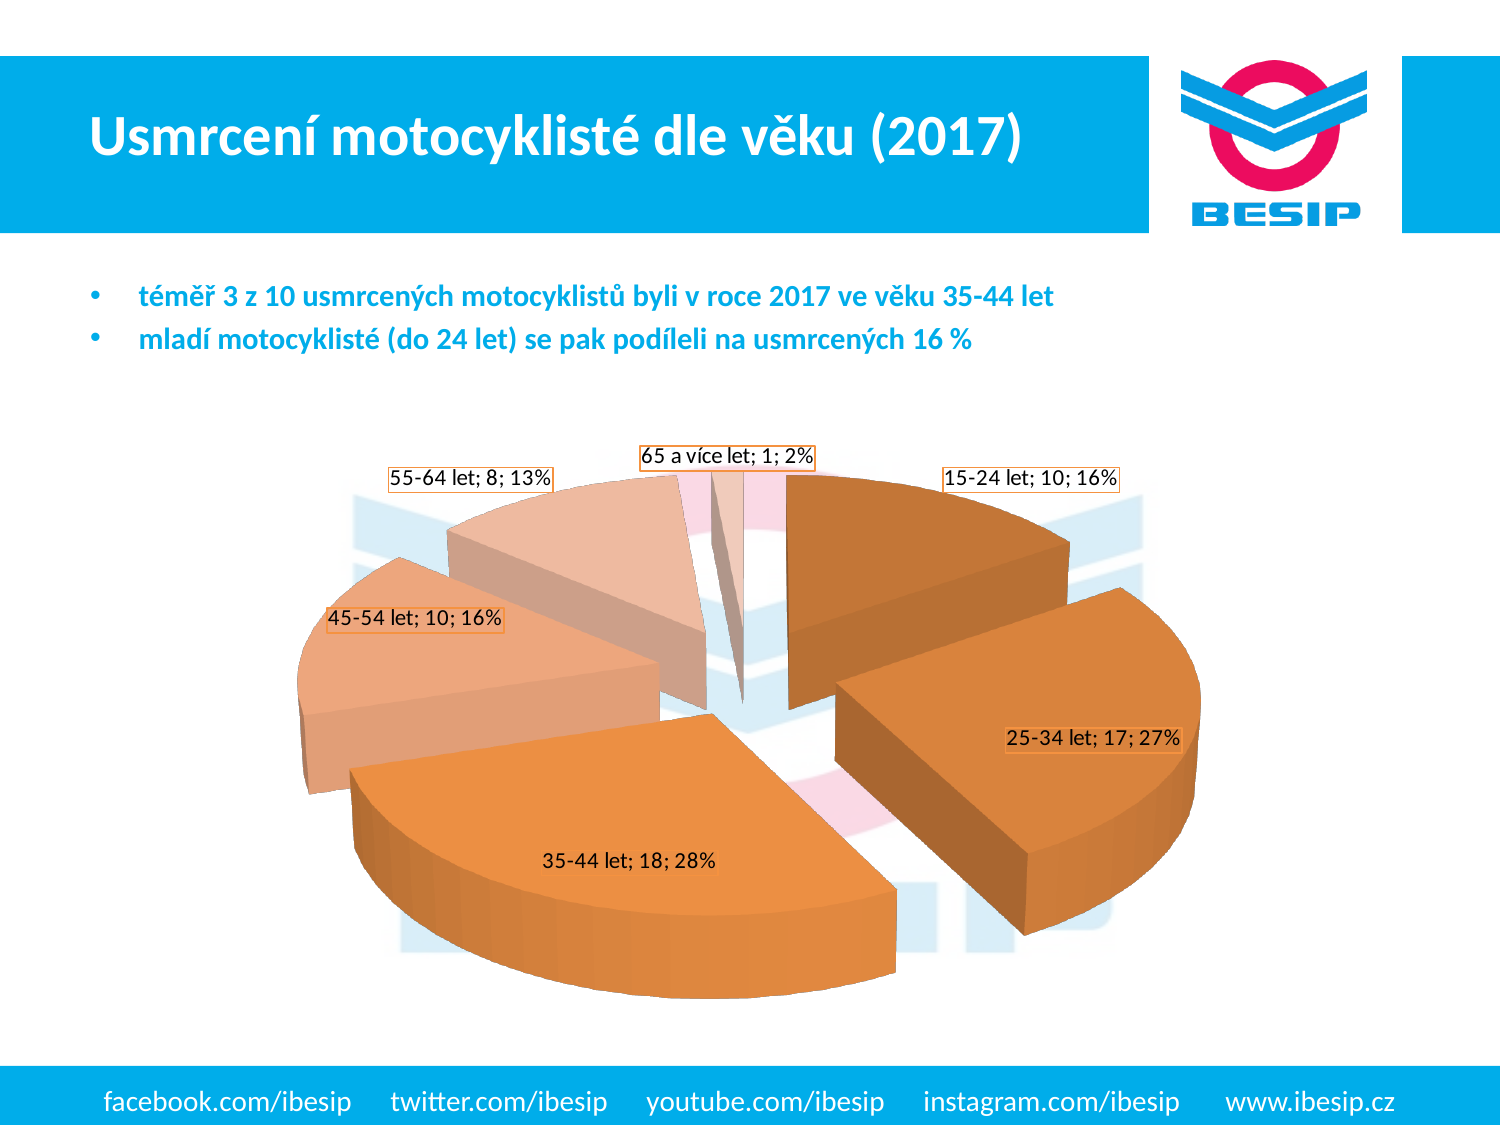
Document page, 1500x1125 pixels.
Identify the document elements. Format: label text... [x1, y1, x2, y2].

list téměř 3 z 10 usmrcených motocyklistů byli v roce 2017 ve věku 35-44 let mladí motocyklisté (do 24 let) se pak podíleli na usmrcených 16 % [75, 268, 1425, 361]
chart [0, 362, 1500, 1055]
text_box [0, 32, 1500, 258]
text_box facebook.com/ibesip twitter.com/ibesip youtube.com/ibesip instagram.com/ibesip www.ibesip.cz [0, 1064, 1500, 1125]
